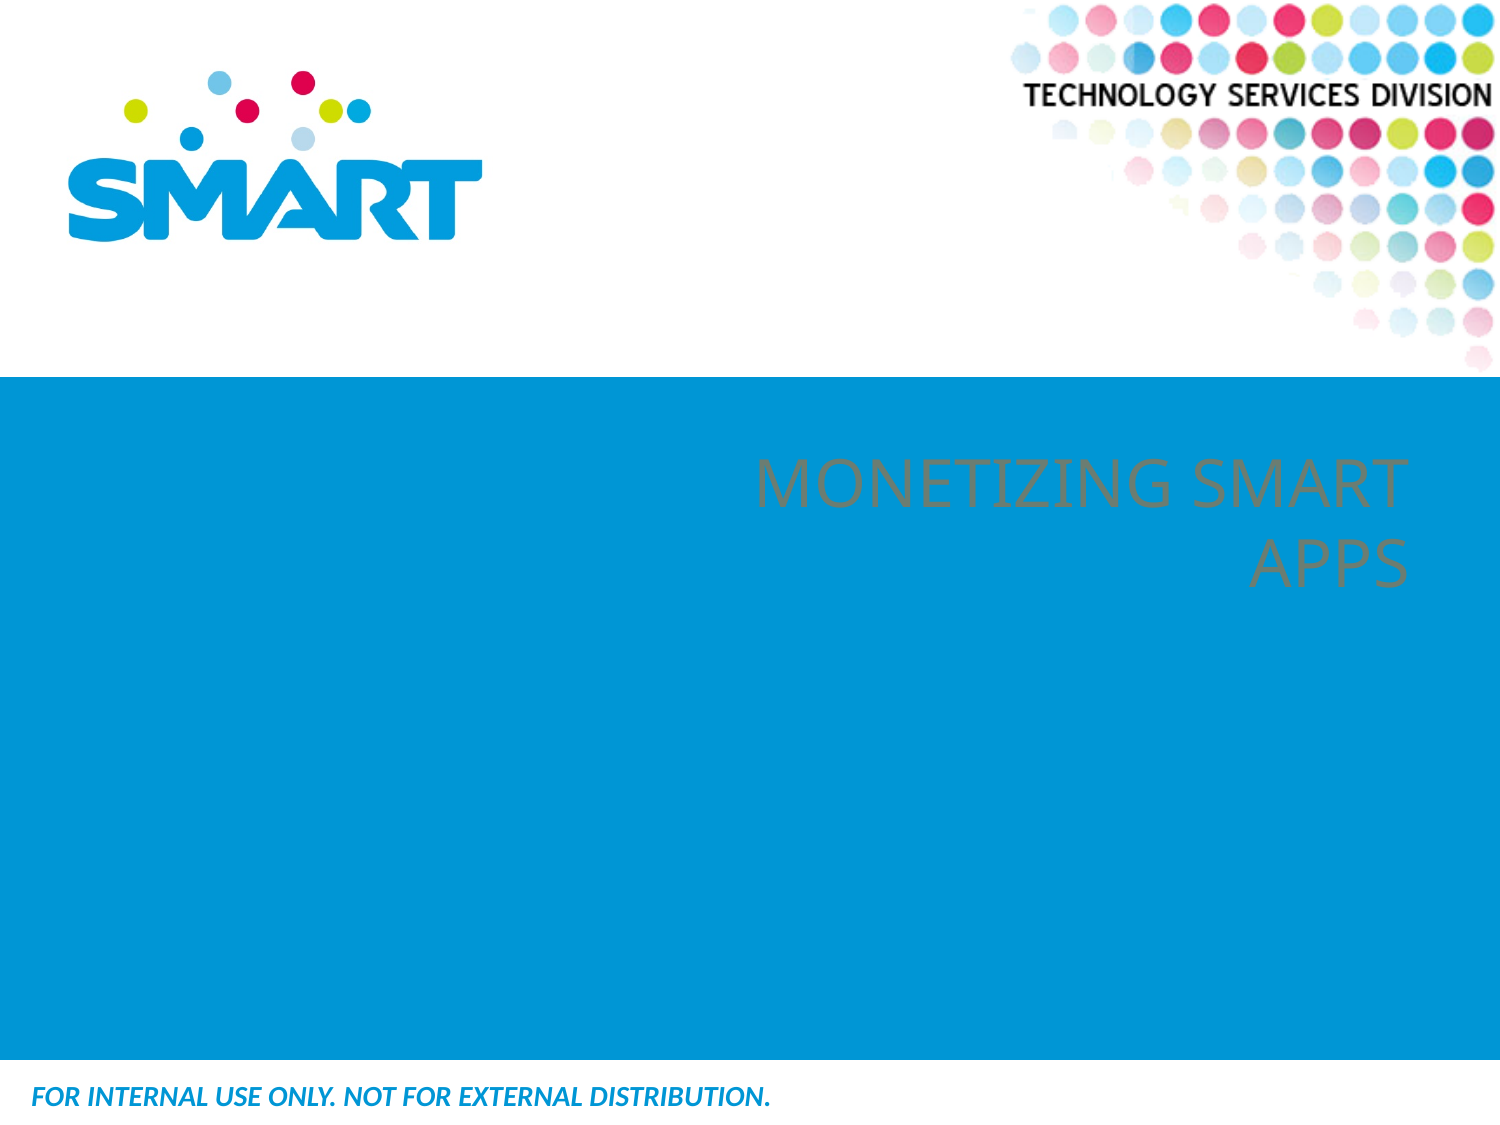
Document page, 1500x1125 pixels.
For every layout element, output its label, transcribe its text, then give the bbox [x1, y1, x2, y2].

picture [12, 24, 538, 288]
picture [999, 0, 1500, 375]
title Monetizing Smart Apps [600, 399, 1425, 642]
